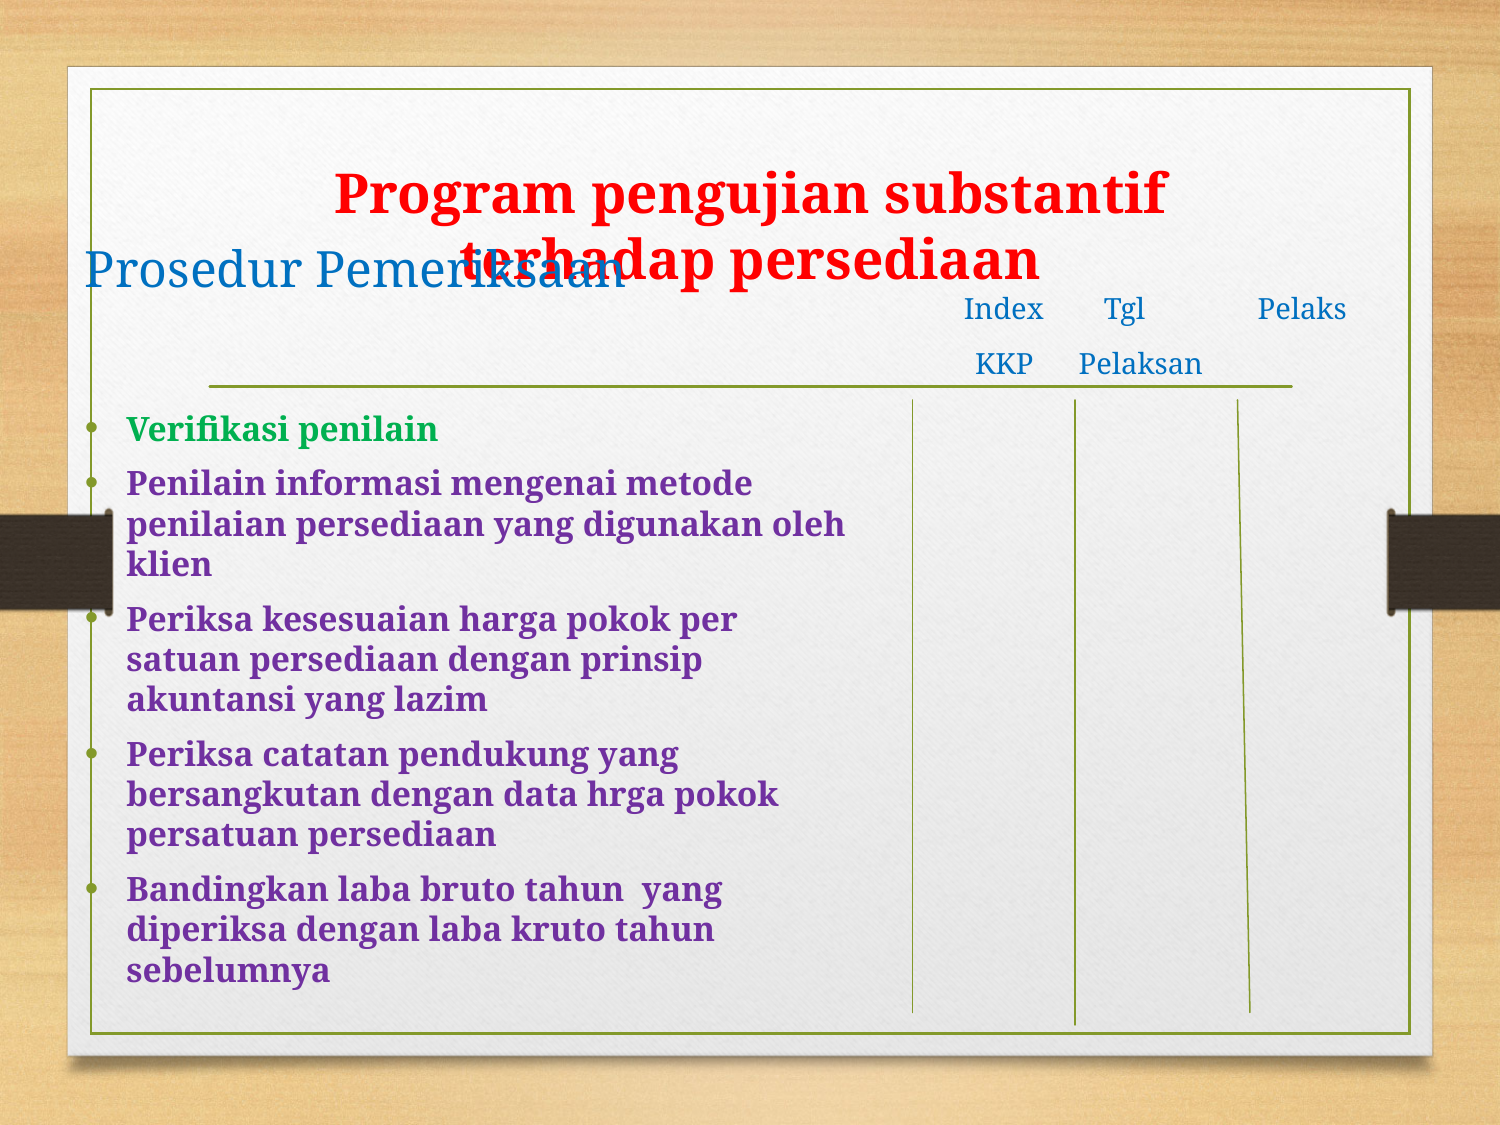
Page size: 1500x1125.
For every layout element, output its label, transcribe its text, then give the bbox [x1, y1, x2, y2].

list Index Tgl Pelaks KKP Pelaksan [900, 282, 1425, 388]
list Verifikasi penilain Penilain informasi mengenai metode penilaian persediaan yang digunakan oleh klien Periksa kesesuaian harga pokok per satuan persediaan dengan prinsip akuntansi yang lazim Periksa catatan pendukung yang bersangkutan dengan data hrga pokok persatuan persediaan Bandingkan laba bruto tahun yang diperiksa dengan laba kruto tahun sebelumnya [69, 399, 863, 1005]
picture [0, 0, 1500, 1125]
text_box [1237, 399, 1251, 1013]
title Program pengujian substantif terhadap persediaan [193, 150, 1309, 365]
list Prosedur Pemeriksaan [69, 282, 858, 388]
